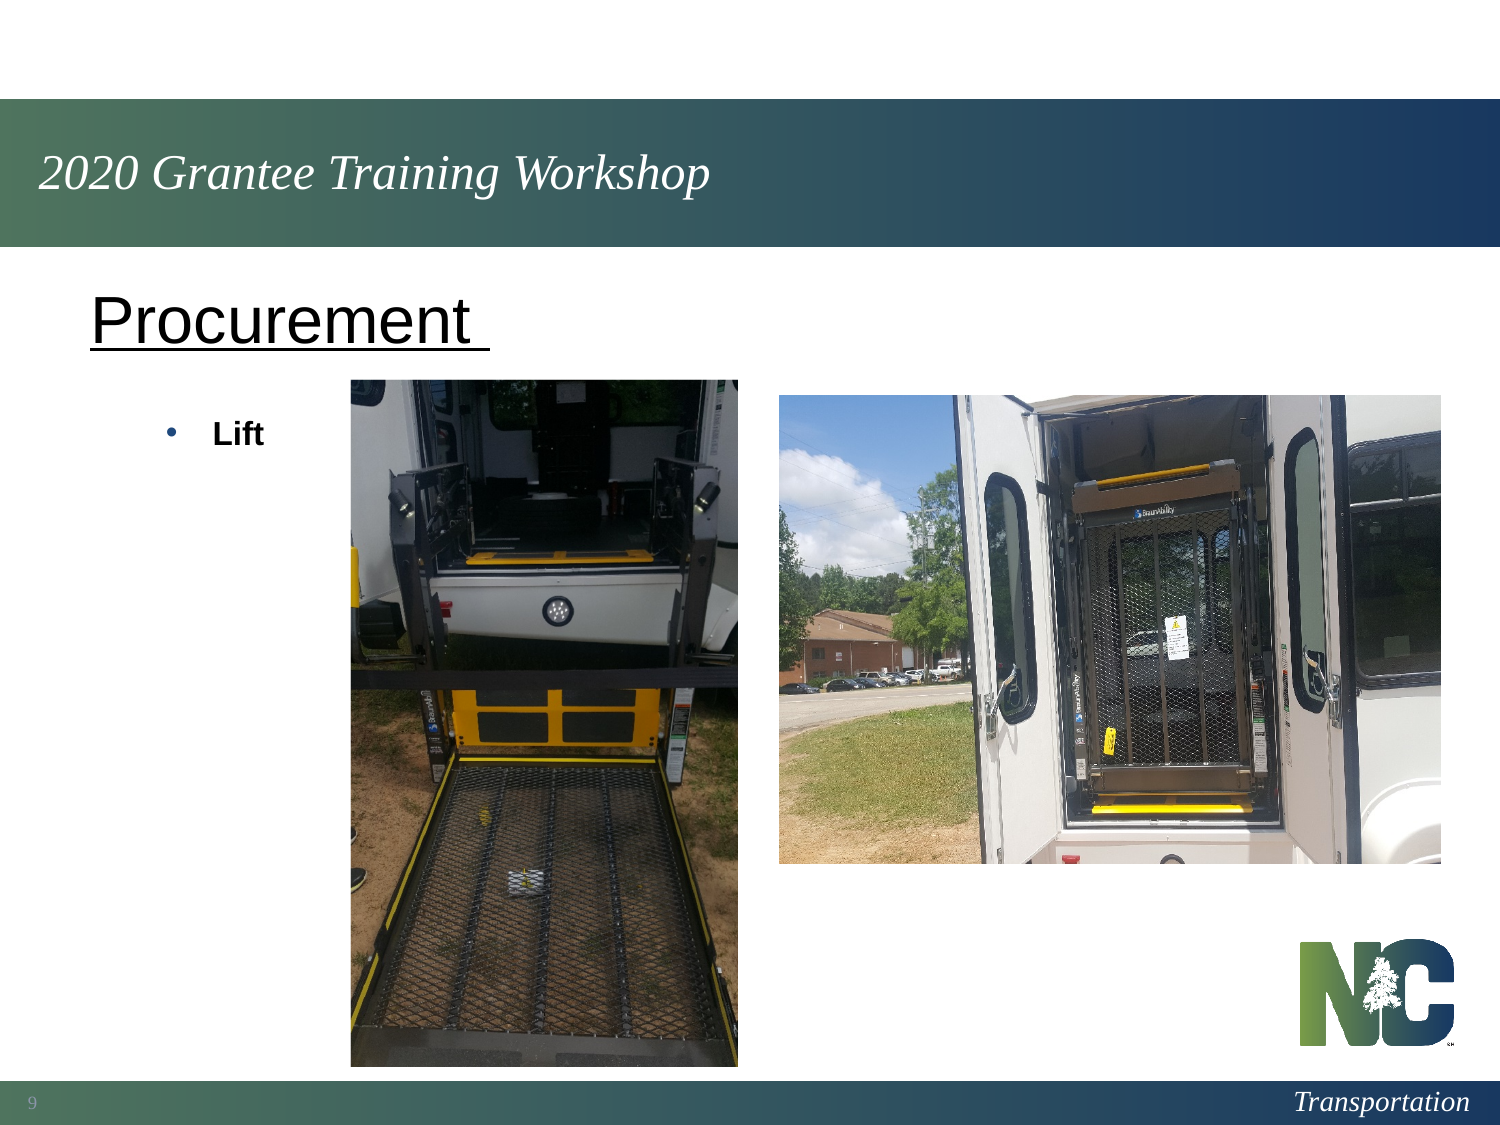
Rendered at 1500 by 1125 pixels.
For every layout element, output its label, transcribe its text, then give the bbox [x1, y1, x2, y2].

picture [1300, 939, 1454, 1046]
picture [199, 380, 1441, 1067]
title 2020 Grantee Training Workshop [23, 100, 1477, 247]
slide_number 9 [12, 1091, 351, 1114]
text_box Procurement Lift [75, 269, 1483, 699]
